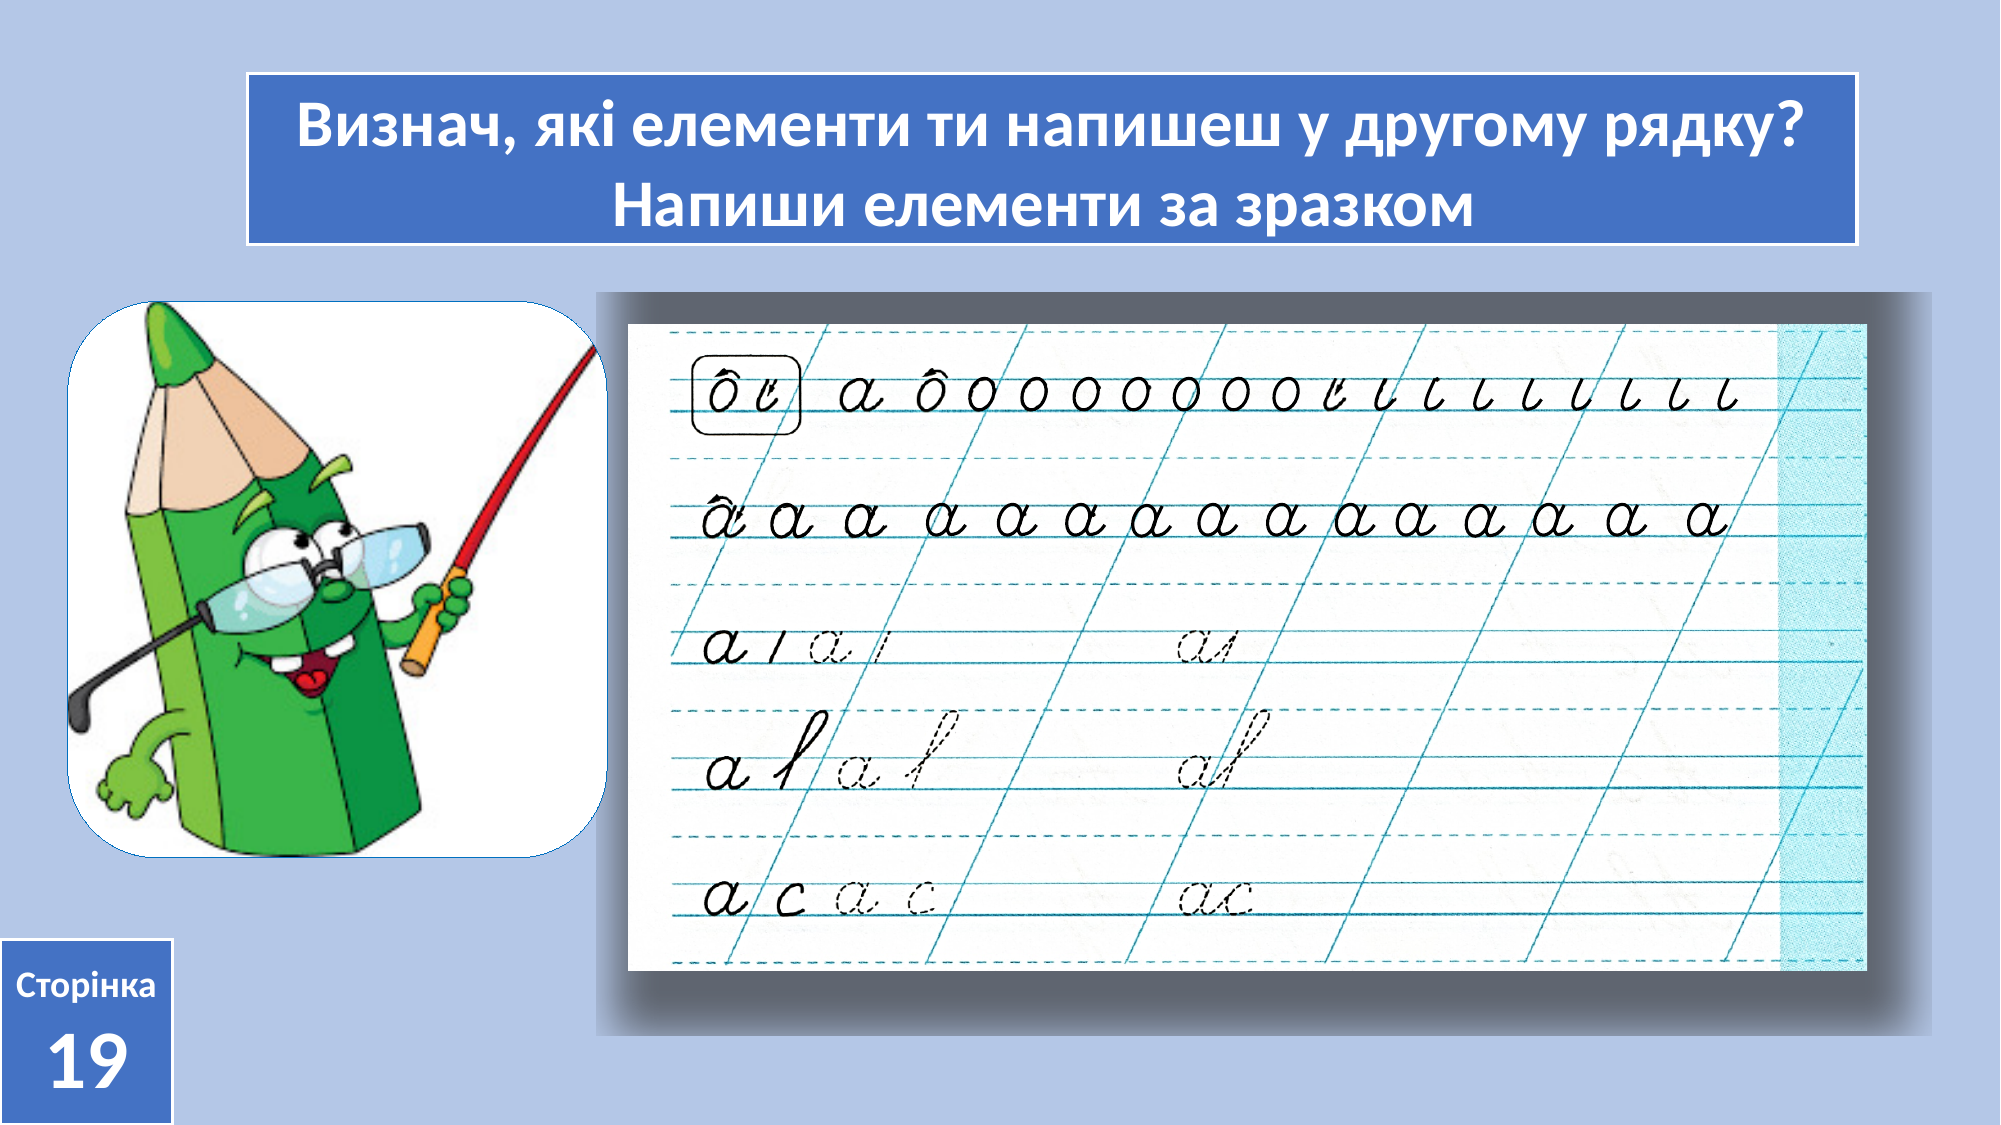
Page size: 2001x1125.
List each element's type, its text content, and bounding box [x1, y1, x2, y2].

picture [628, 324, 1868, 971]
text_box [1268, 503, 1306, 536]
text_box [999, 503, 1037, 536]
picture [67, 301, 608, 858]
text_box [847, 505, 885, 537]
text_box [1199, 503, 1238, 536]
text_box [1689, 503, 1727, 536]
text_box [1466, 505, 1505, 537]
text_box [1397, 503, 1436, 536]
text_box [928, 503, 966, 536]
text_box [1608, 503, 1647, 536]
text_box Сторінка 19 [0, 938, 174, 1125]
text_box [1337, 503, 1375, 536]
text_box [1067, 503, 1105, 536]
text_box Визнач, які елементи ти напишеш у другому рядку? Напиши елементи за зразком [246, 72, 1859, 246]
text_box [1535, 503, 1573, 536]
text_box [1133, 505, 1171, 537]
